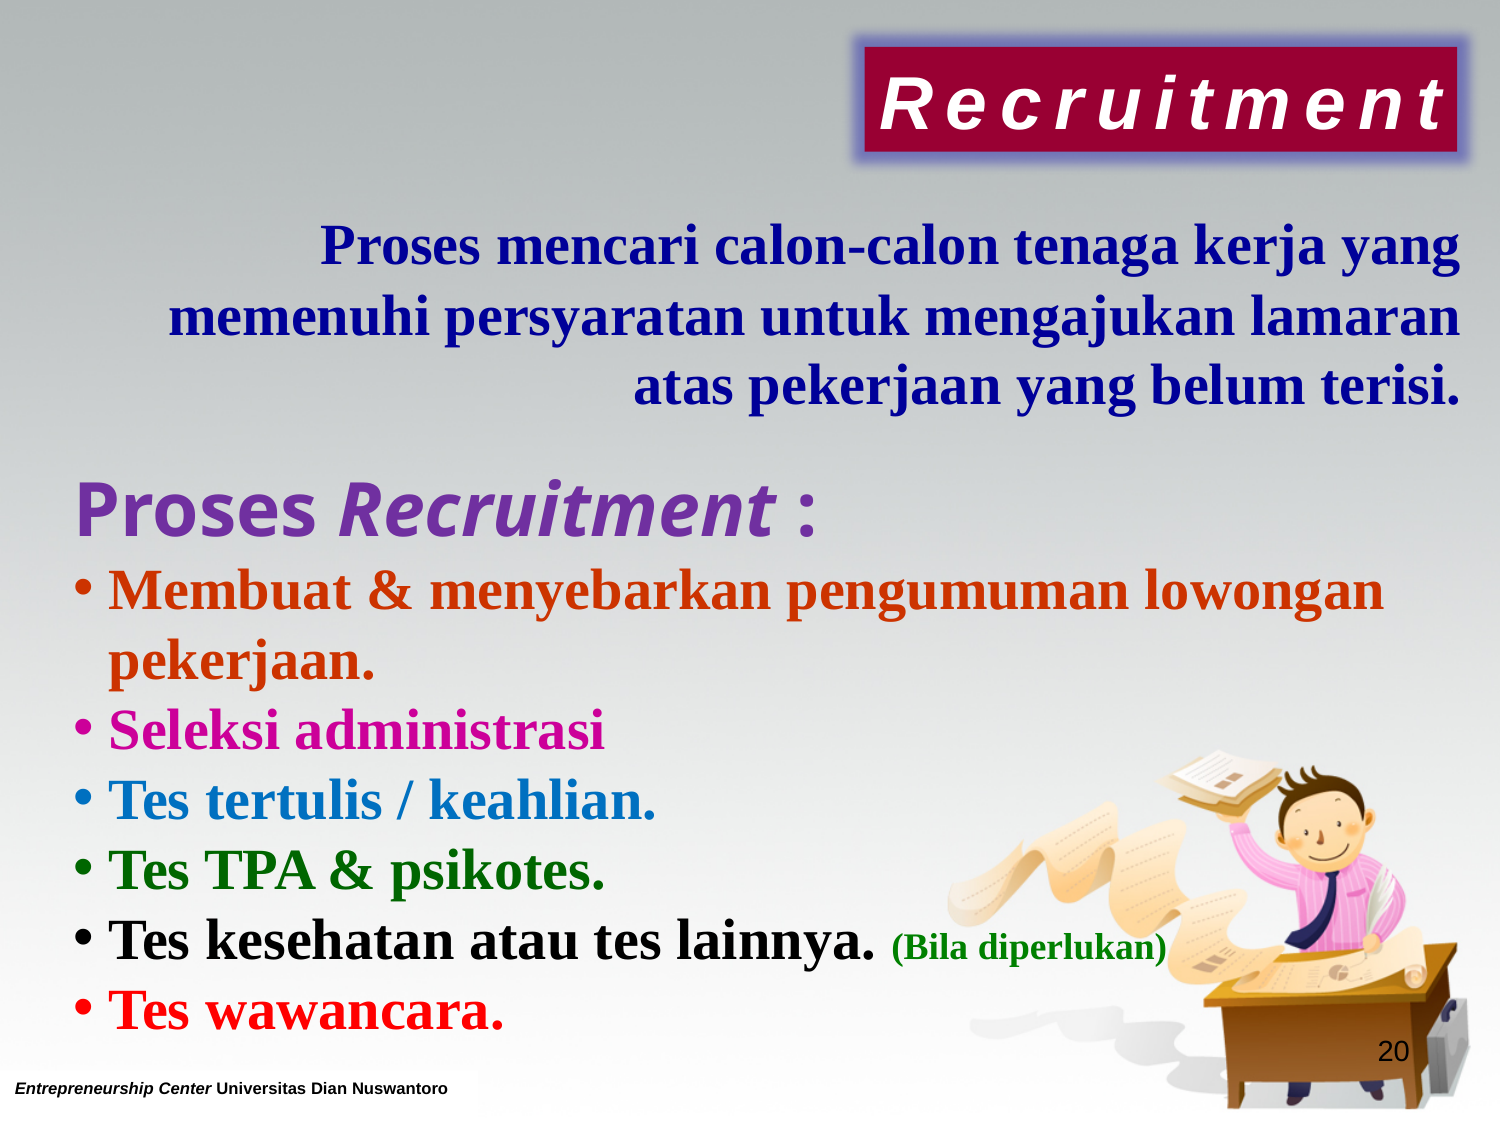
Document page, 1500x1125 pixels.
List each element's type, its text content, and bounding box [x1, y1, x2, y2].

text_box Entrepreneurship Center Universitas Dian Nuswantoro [0, 1070, 479, 1125]
text_box Recruitment [864, 46, 1458, 152]
text_box Proses mencari calon-calon tenaga kerja yang memenuhi persyaratan untuk mengajukan lamaran atas pekerjaan yang belum terisi. [81, 199, 1477, 424]
picture [0, 0, 1500, 1125]
slide_number 20 [1074, 1049, 1426, 1103]
text_box Proses Recruitment : Membuat & menyebarkan pengumuman lowongan pekerjaan. Seleksi administrasi Tes tertulis / keahlian. Tes TPA & psikotes. Tes kesehatan atau tes lainnya. (Bila diperlukan) Tes wawancara. [58, 453, 1442, 1049]
